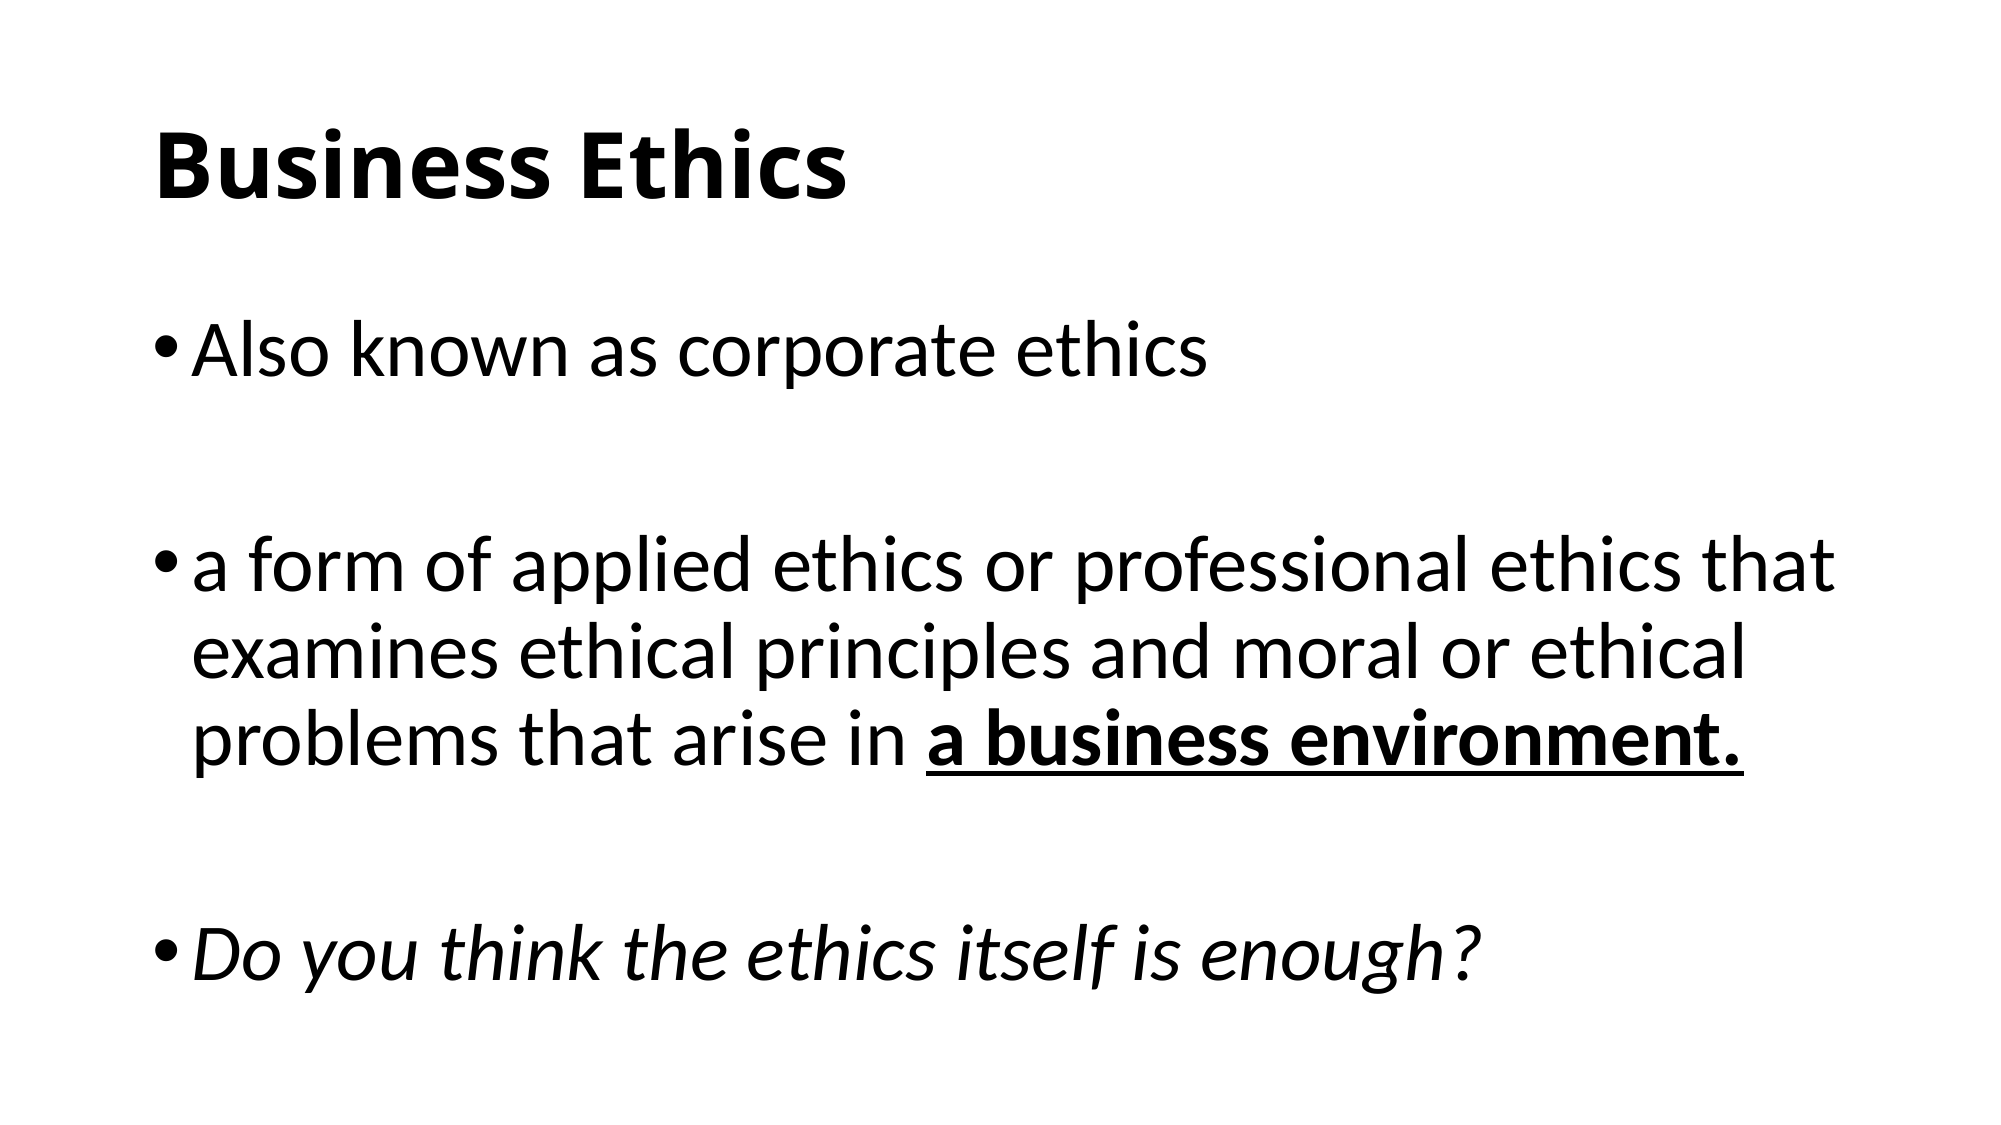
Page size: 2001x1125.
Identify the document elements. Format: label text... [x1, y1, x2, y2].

list Also known as corporate ethics a form of applied ethics or professional ethics that examines ethical principles and moral or ethical problems that arise in a business environment. Do you think the ethics itself is enough? [137, 299, 1863, 1014]
title Business Ethics [137, 59, 1863, 278]
